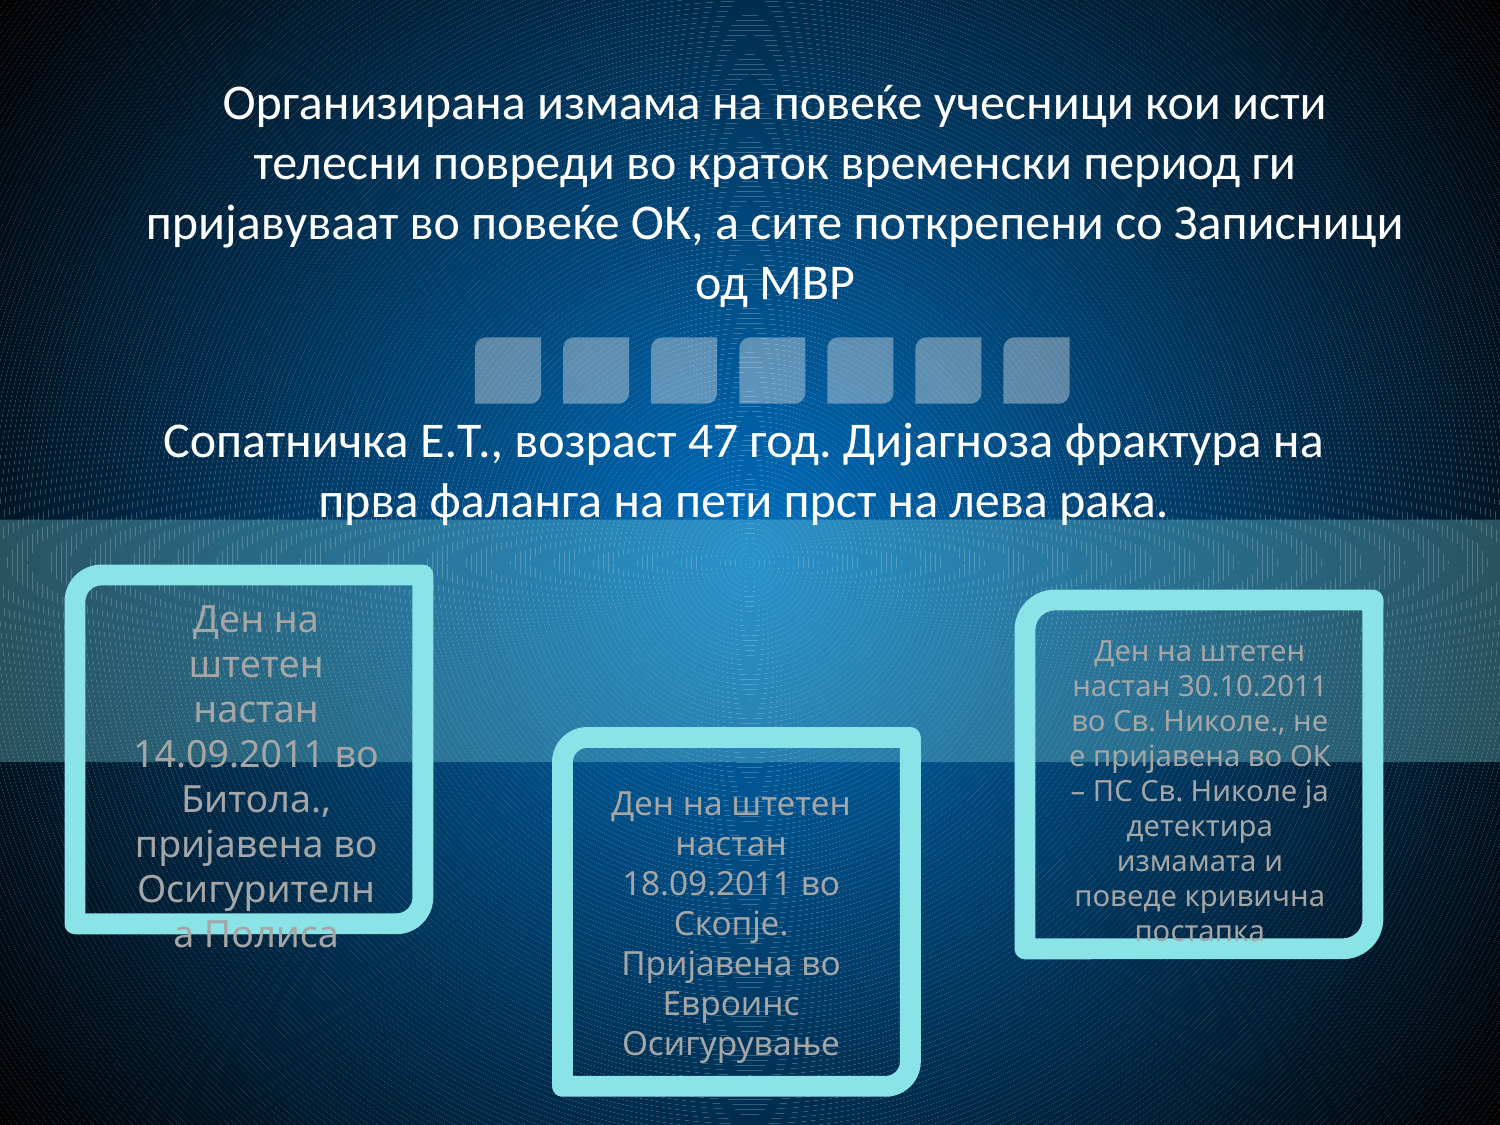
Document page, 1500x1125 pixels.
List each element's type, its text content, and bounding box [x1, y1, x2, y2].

text_box Ден на штетен настан 30.10.2011 во Св. Николе., не е пријавена во ОК – ПС Св. Николе ја детектира измамата и поведе кривична постапка [1049, 624, 1350, 955]
text_box [1024, 600, 1373, 949]
text_box Организирана измама на повеќе учесници кои исти телесни повреди во краток временски период ги пријавуваат во повеќе ОК, а сите поткрепени со Записници од МВР [125, 62, 1425, 318]
text_box Ден на штетен настан 14.09.2011 во Битола., пријавена во Осигурителна Полиса [112, 587, 400, 963]
text_box Сопатничка Е.Т., возраст 47 год. Дијагноза фрактура на прва фаланга на пети прст на лева рака. [112, 399, 1375, 580]
text_box [74, 575, 423, 924]
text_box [474, 337, 1070, 404]
text_box [0, 519, 112, 763]
text_box [562, 737, 911, 1087]
text_box [423, 519, 1500, 763]
text_box Ден на штетен настан 18.09.2011 во Скопје. Пријавена во Евроинс Осигурување [574, 774, 888, 1070]
